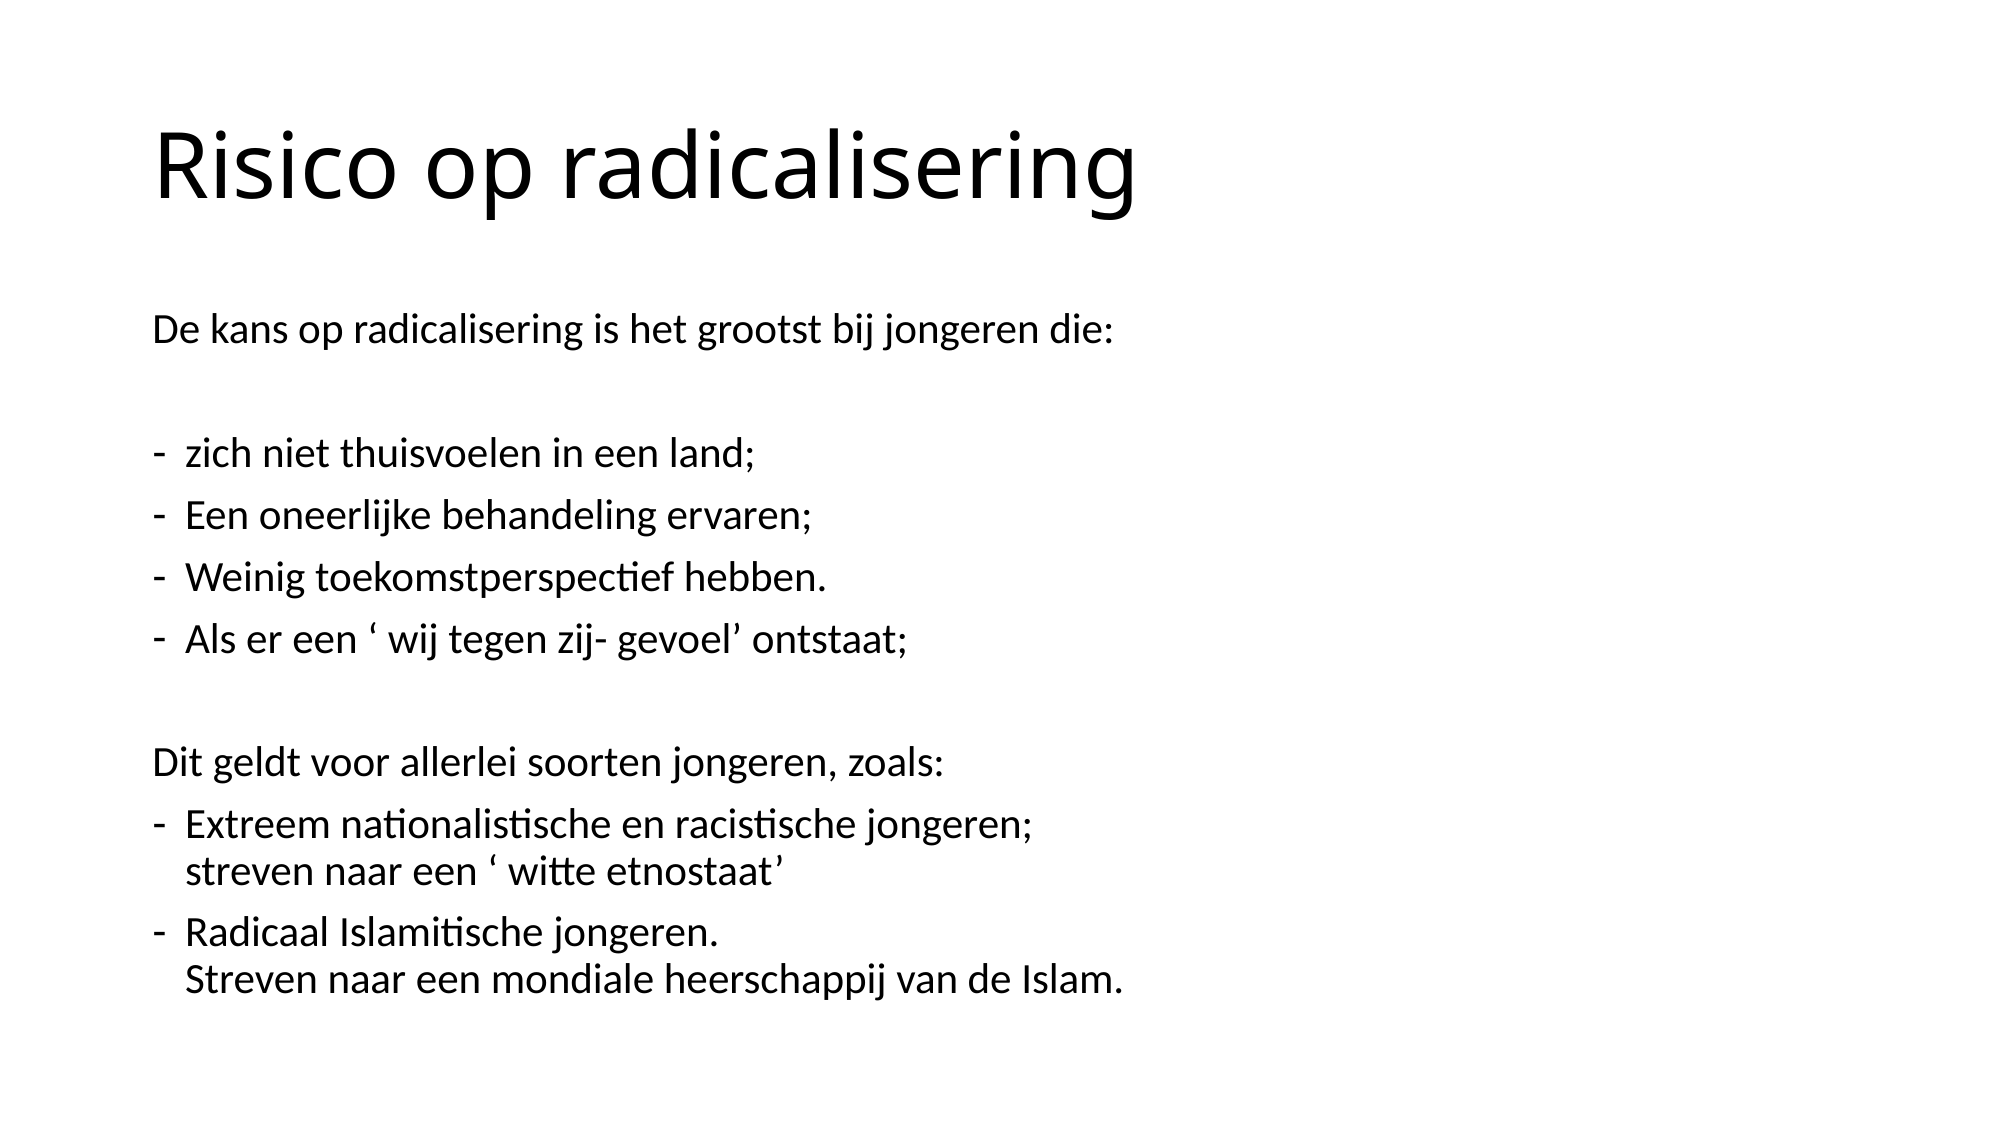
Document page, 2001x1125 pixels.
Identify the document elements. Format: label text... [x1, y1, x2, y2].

list De kans op radicalisering is het grootst bij jongeren die: zich niet thuisvoelen in een land; Een oneerlijke behandeling ervaren; Weinig toekomstperspectief hebben. Als er een ‘ wij tegen zij- gevoel’ ontstaat; Dit geldt voor allerlei soorten jongeren, zoals: Extreem nationalistische en racistische jongeren; streven naar een ‘ witte etnostaat’ Radicaal Islamitische jongeren. Streven naar een mondiale heerschappij van de Islam. [137, 299, 1863, 1014]
title Risico op radicalisering [137, 59, 1863, 278]
